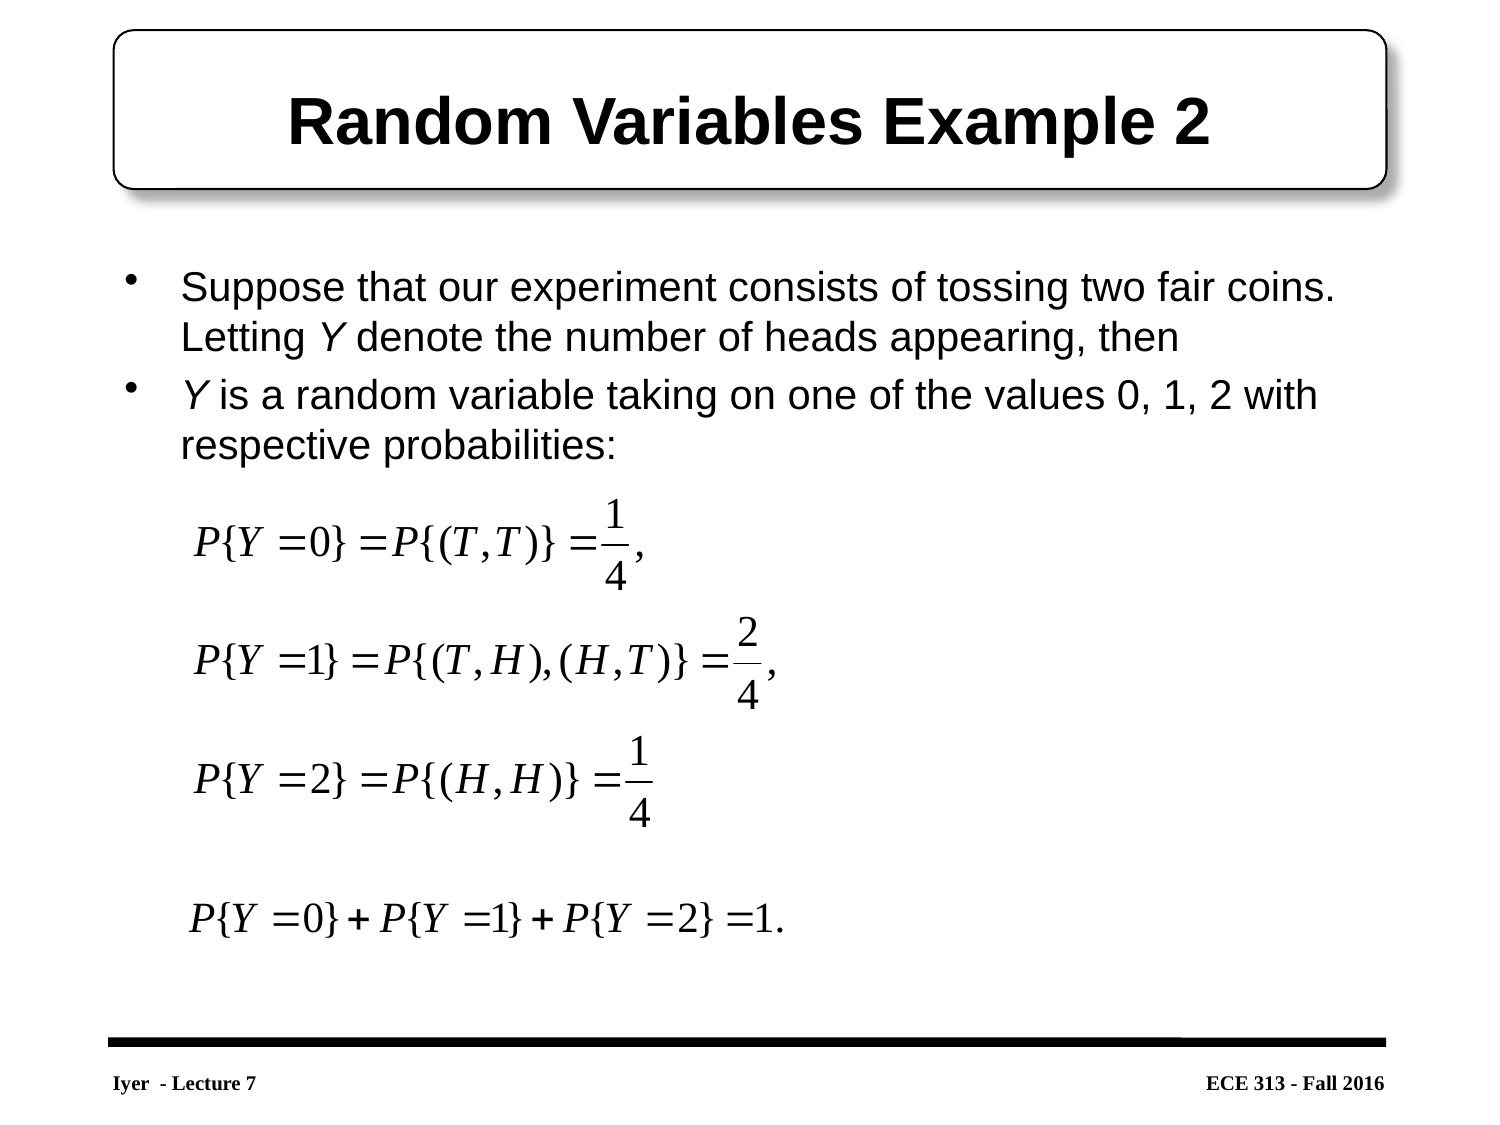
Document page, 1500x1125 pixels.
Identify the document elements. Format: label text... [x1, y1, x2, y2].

title Random Variables Example 2 [112, 26, 1388, 209]
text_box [185, 486, 786, 838]
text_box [180, 892, 791, 951]
list Suppose that our experiment consists of tossing two fair coins. Letting Y denote the number of heads appearing, then Y is a random variable taking on one of the values 0, 1, 2 with respective probabilities: [109, 252, 1385, 1020]
